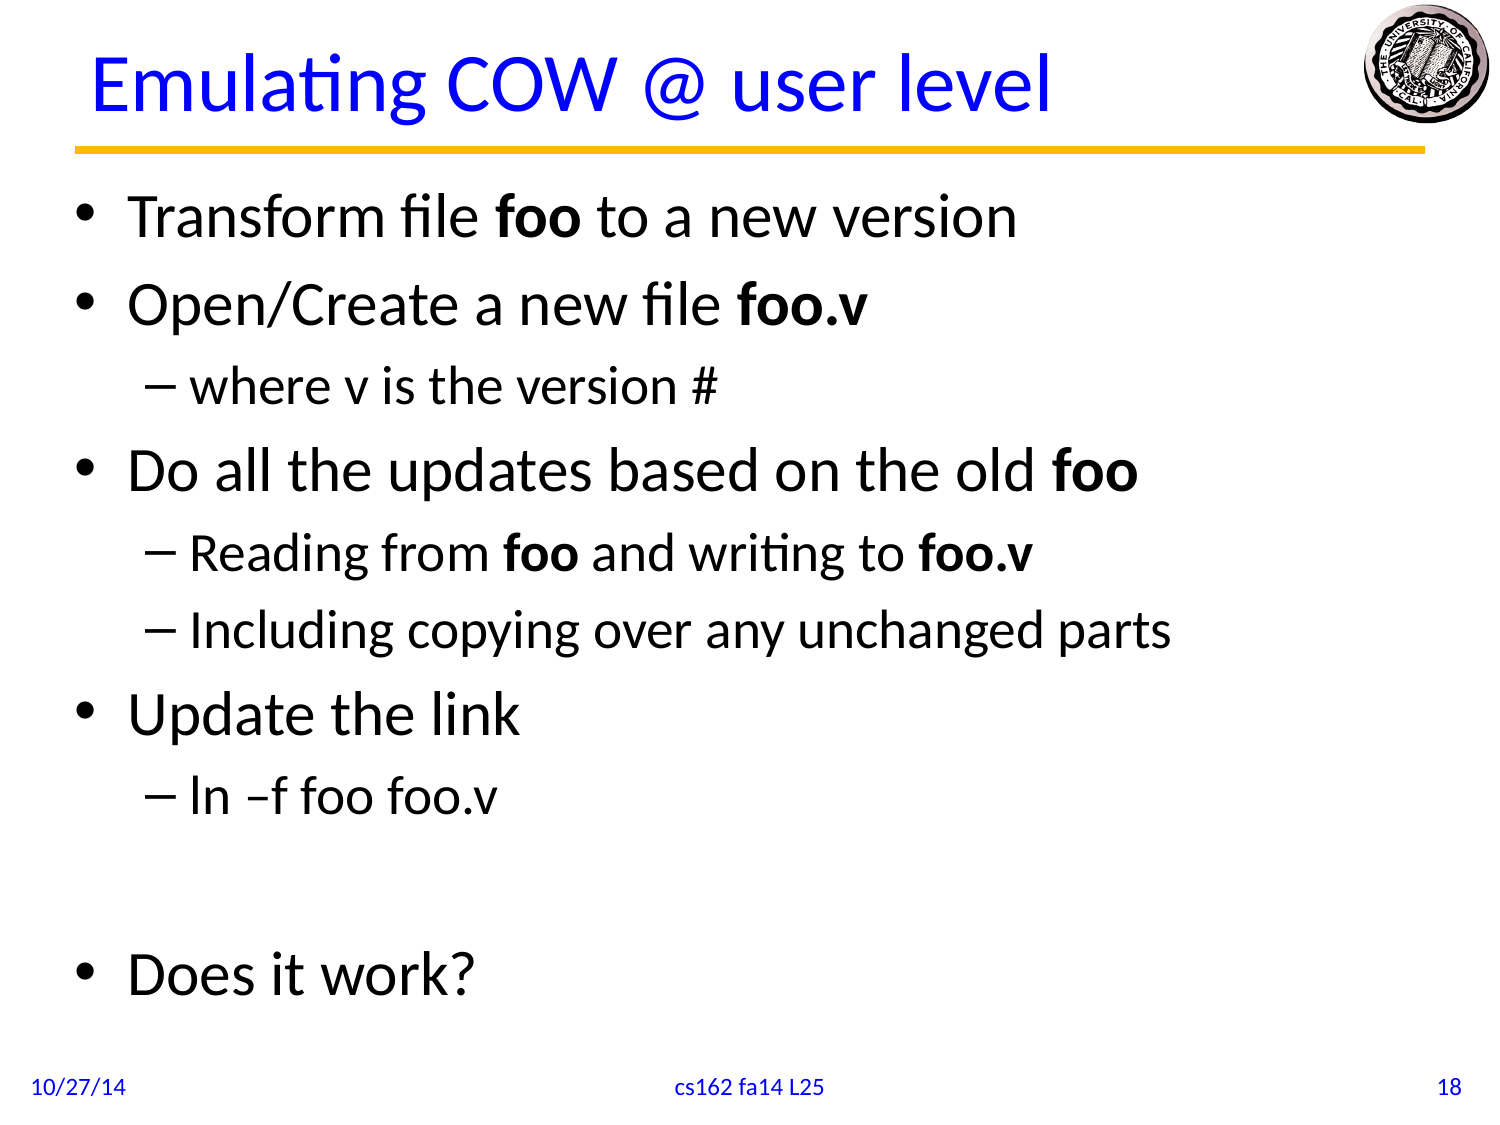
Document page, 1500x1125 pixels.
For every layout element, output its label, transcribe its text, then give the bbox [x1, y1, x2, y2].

list Transform file foo to a new version Open/Create a new file foo.v where v is the version # Do all the updates based on the old foo Reading from foo and writing to foo.v Including copying over any unchanged parts Update the link ln –f foo foo.v Does it work? [59, 166, 1450, 1022]
slide_number 18 [1127, 1055, 1478, 1115]
title Emulating COW @ user level [75, 6, 1425, 150]
footer cs162 fa14 L25 [512, 1055, 988, 1115]
picture [1350, 0, 1500, 127]
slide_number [15, 1055, 366, 1115]
